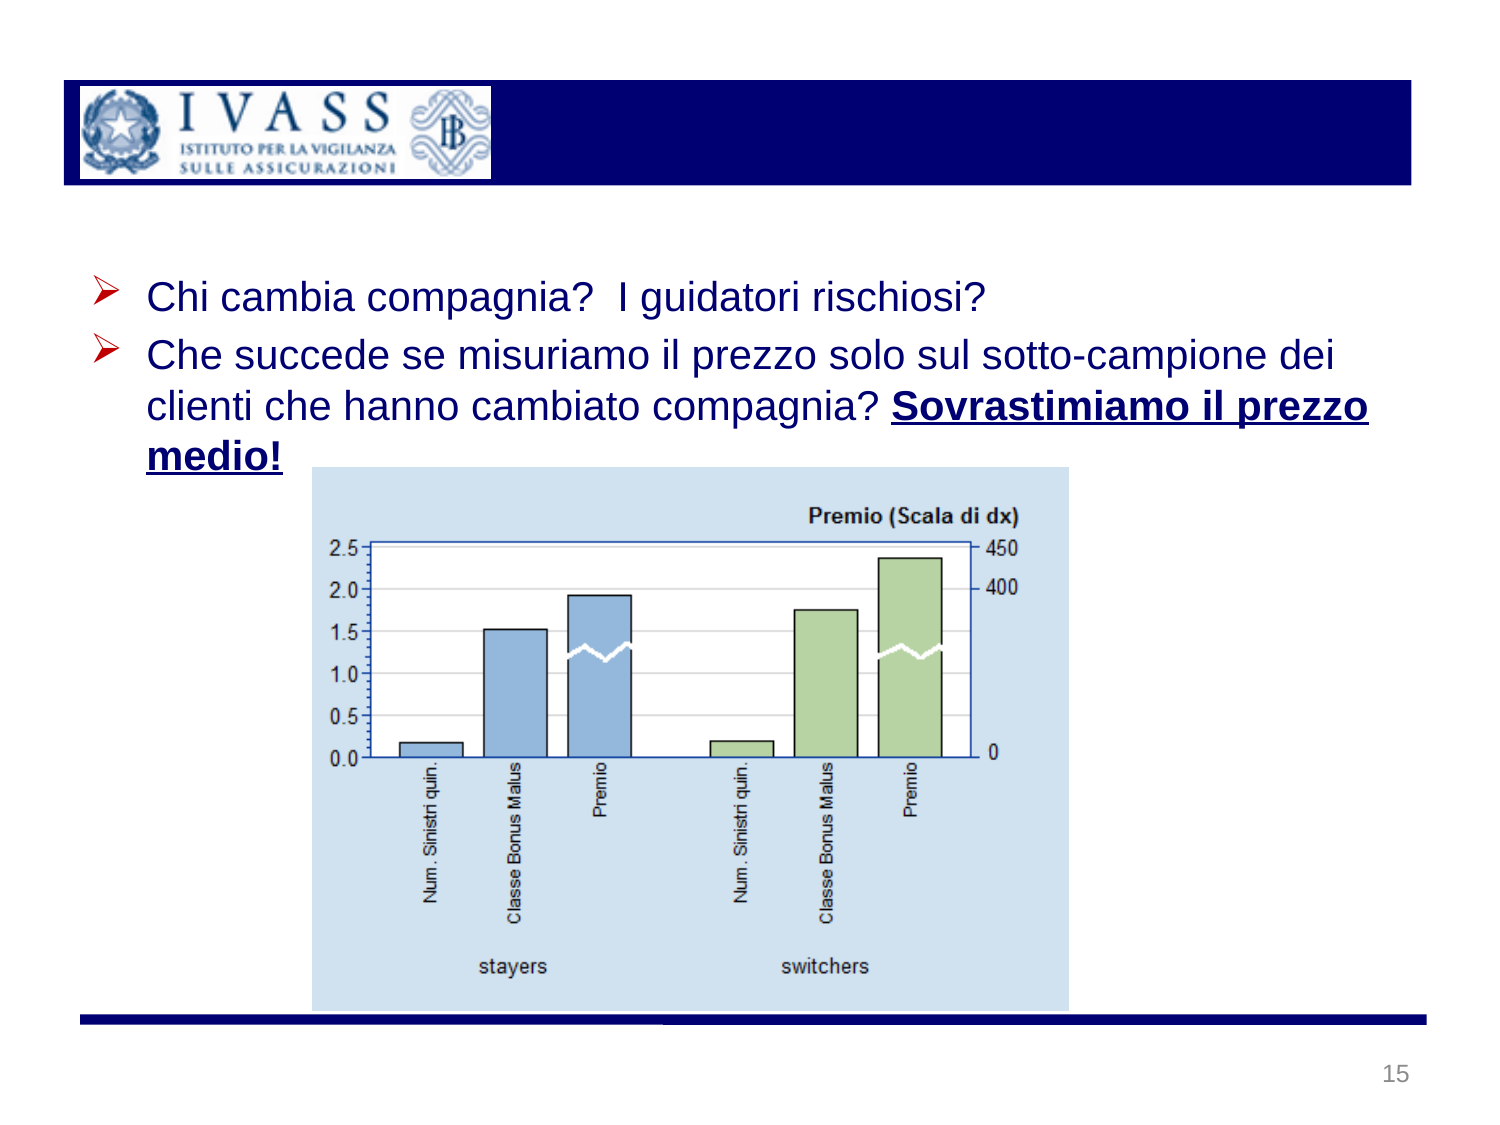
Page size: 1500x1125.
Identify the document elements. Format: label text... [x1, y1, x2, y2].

list Chi cambia compagnia? I guidatori rischiosi? Che succede se misuriamo il prezzo solo sul sotto-campione dei clienti che hanno cambiato compagnia? Sovrastimiamo il prezzo medio! [75, 262, 1425, 1005]
picture [80, 86, 491, 179]
slide_number 15 [1074, 1042, 1425, 1103]
picture [312, 467, 1070, 1011]
